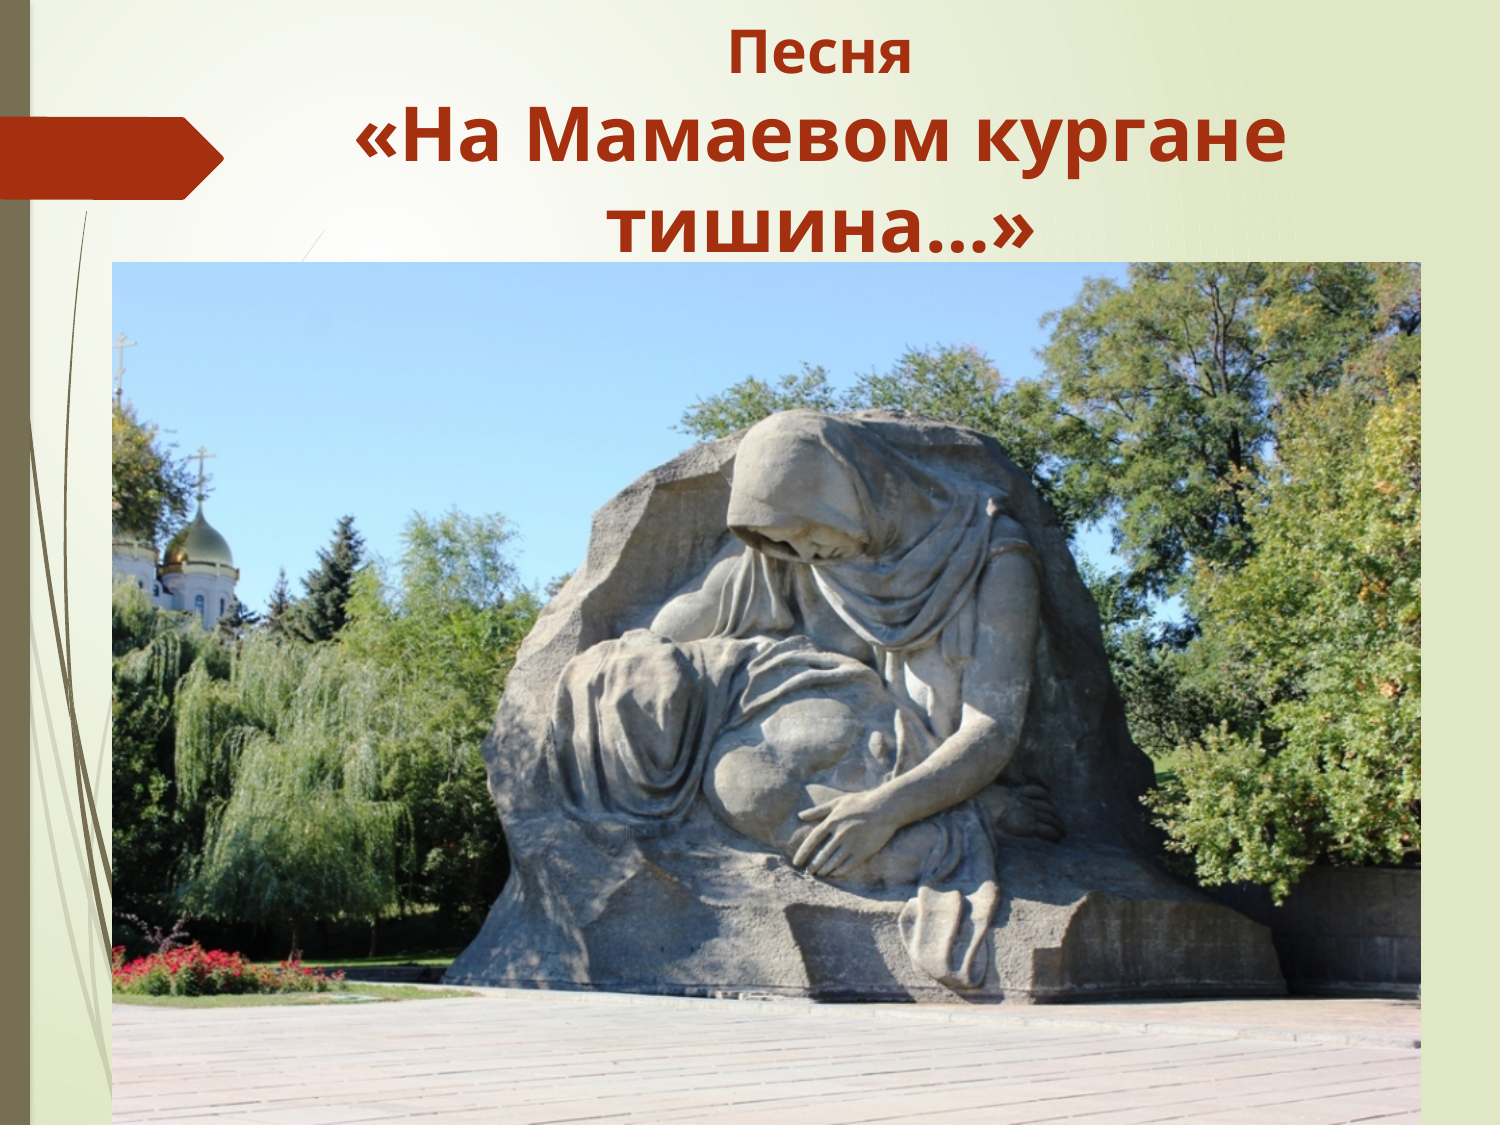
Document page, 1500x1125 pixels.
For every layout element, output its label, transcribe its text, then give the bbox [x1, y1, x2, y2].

picture [111, 262, 1421, 1125]
title Песня «На Мамаевом кургане тишина…» [194, 5, 1447, 275]
